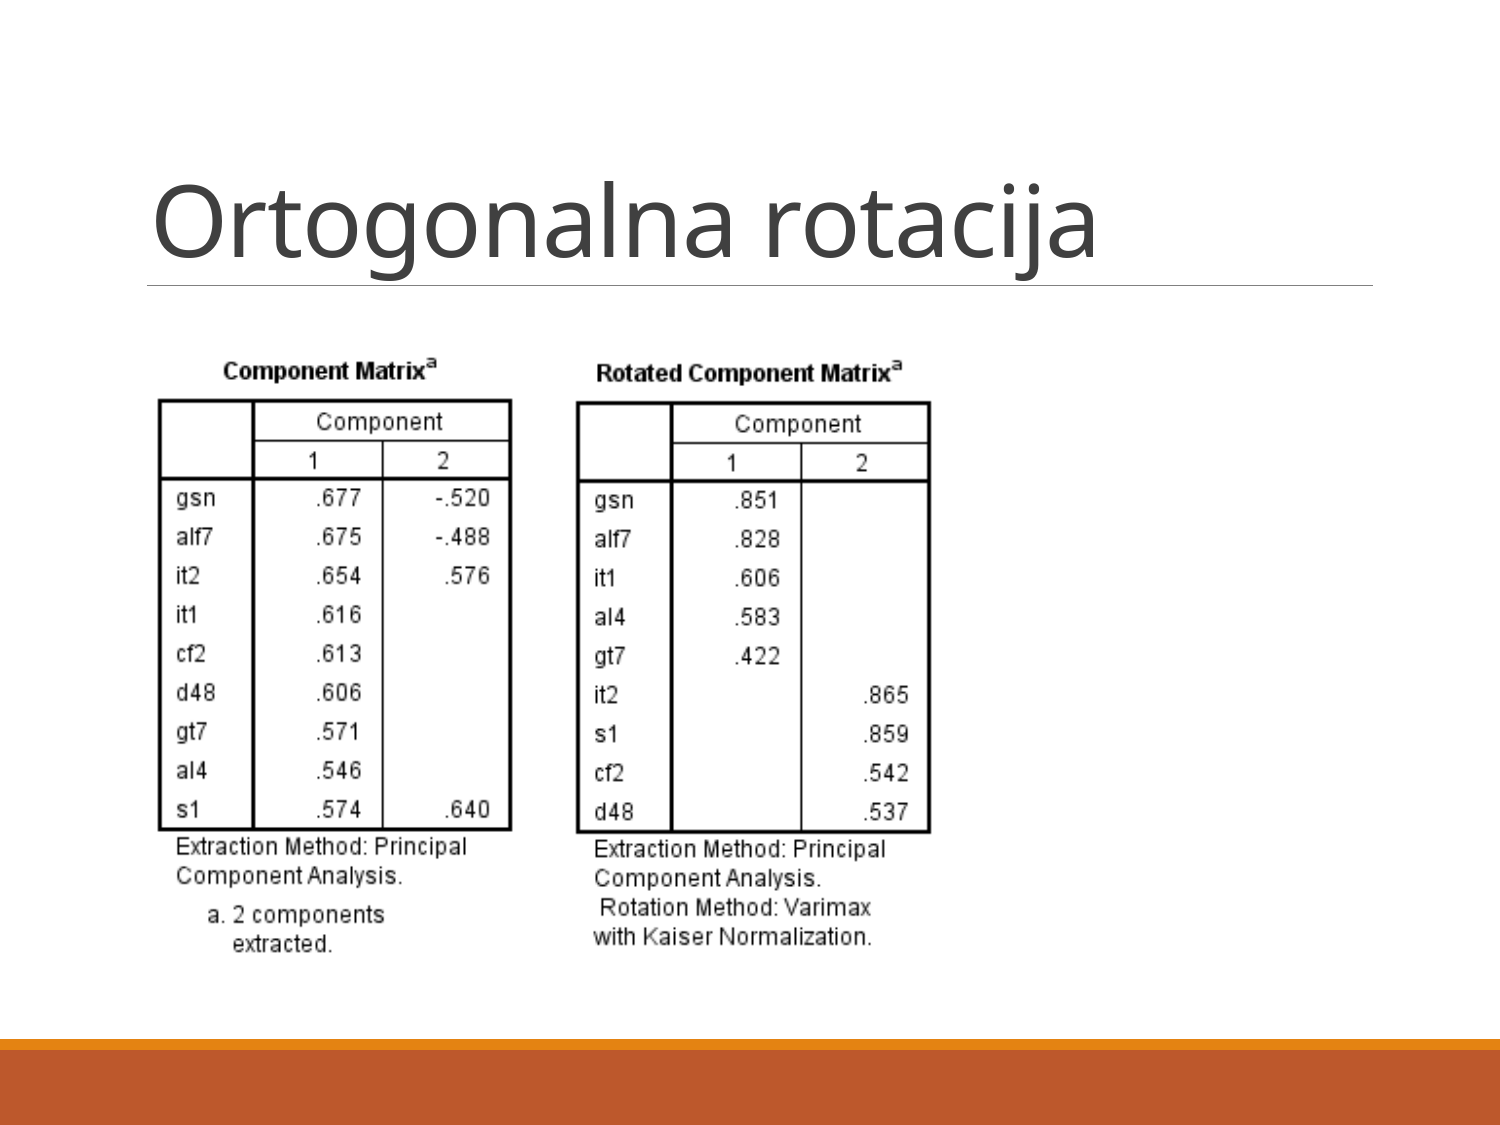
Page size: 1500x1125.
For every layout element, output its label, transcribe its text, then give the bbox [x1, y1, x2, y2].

title Ortogonalna rotacija [135, 47, 1373, 285]
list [134, 336, 536, 974]
picture [556, 349, 951, 962]
